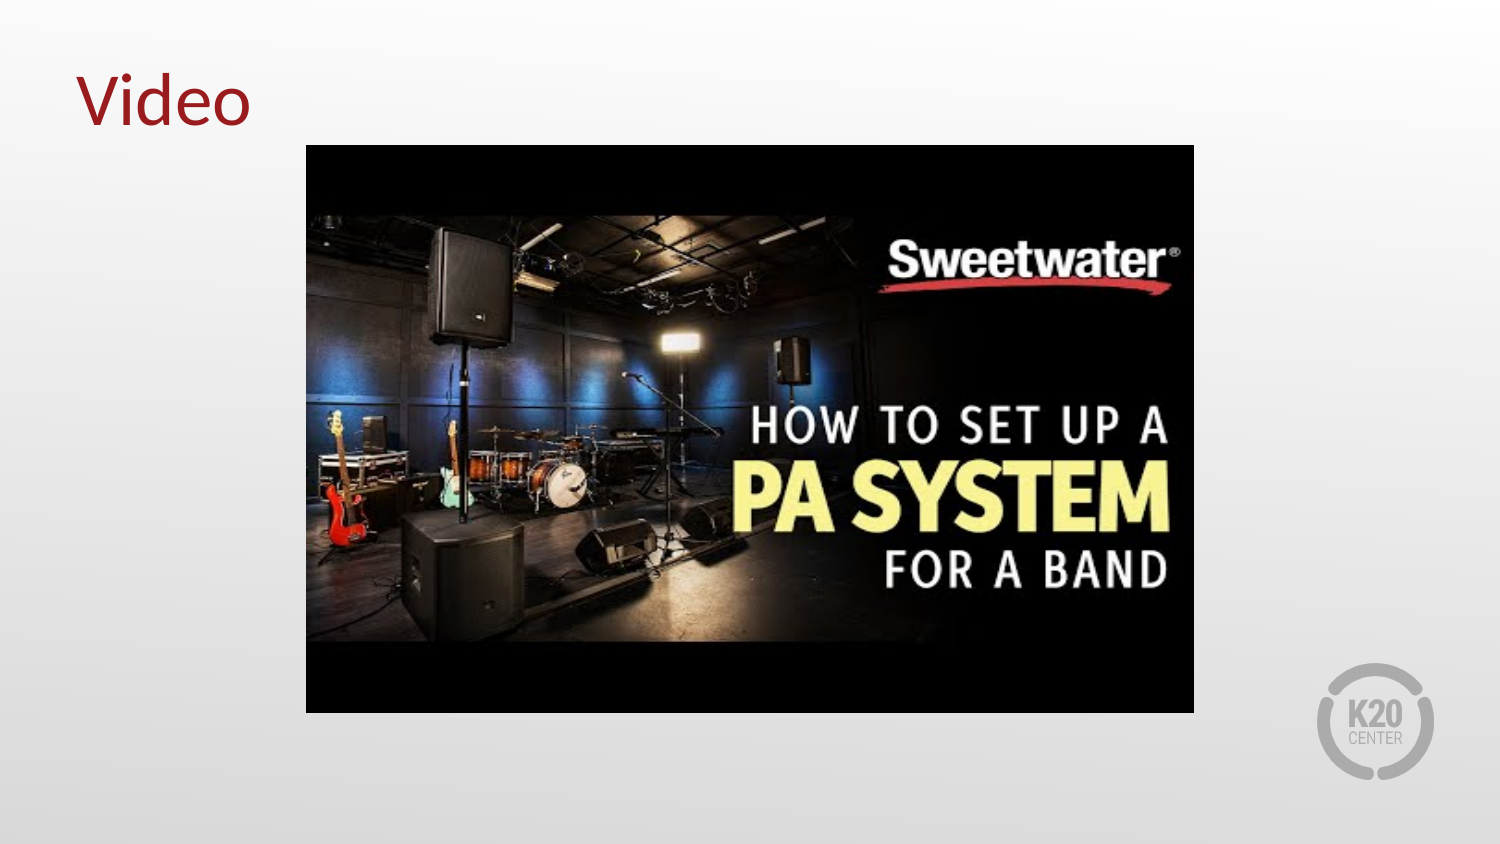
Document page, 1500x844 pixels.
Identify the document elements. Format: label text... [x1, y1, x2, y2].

picture [1300, 646, 1451, 797]
picture [306, 145, 1194, 713]
title Video [76, 0, 392, 141]
